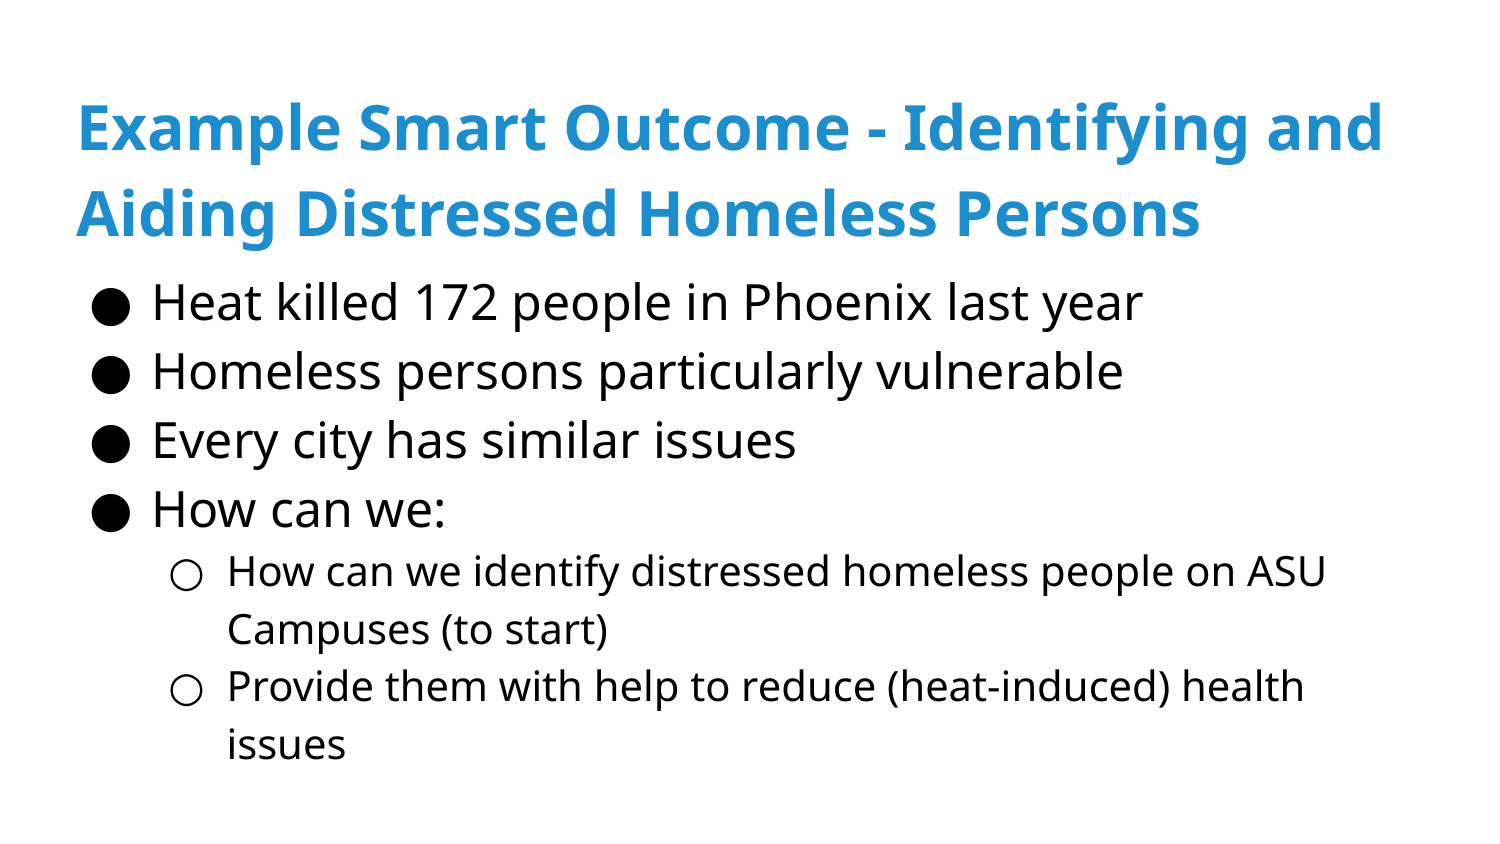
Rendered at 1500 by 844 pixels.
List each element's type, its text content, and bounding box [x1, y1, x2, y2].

text_box Example Smart Outcome - Identifying and Aiding Distressed Homeless Persons Heat killed 172 people in Phoenix last year Homeless persons particularly vulnerable Every city has similar issues How can we: How can we identify distressed homeless people on ASU Campuses (to start) Provide them with help to reduce (heat-induced) health issues [61, 61, 1431, 804]
